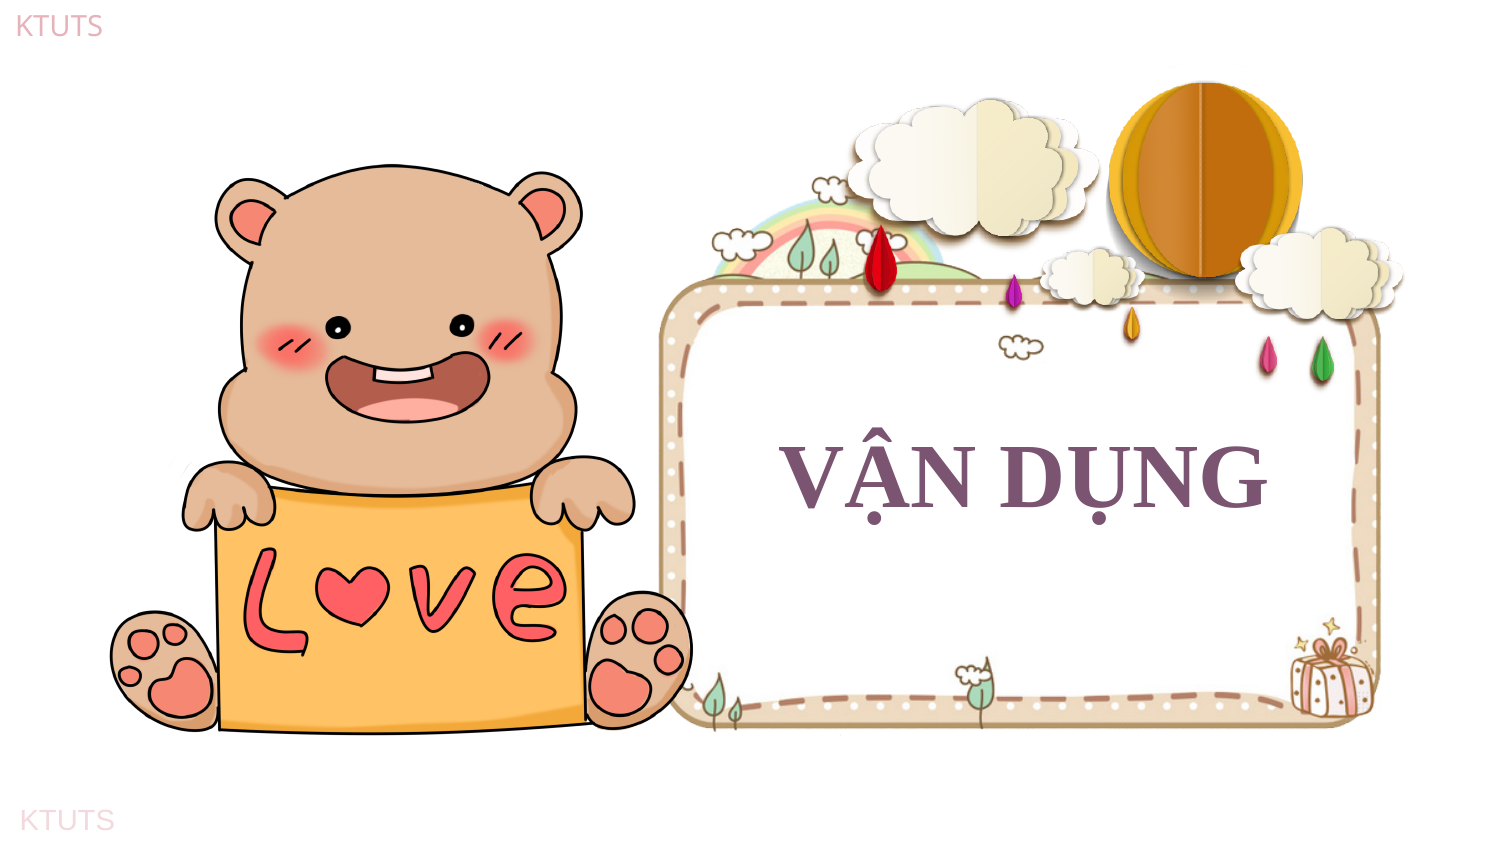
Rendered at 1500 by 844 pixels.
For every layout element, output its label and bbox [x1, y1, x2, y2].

picture [27, 65, 1457, 818]
